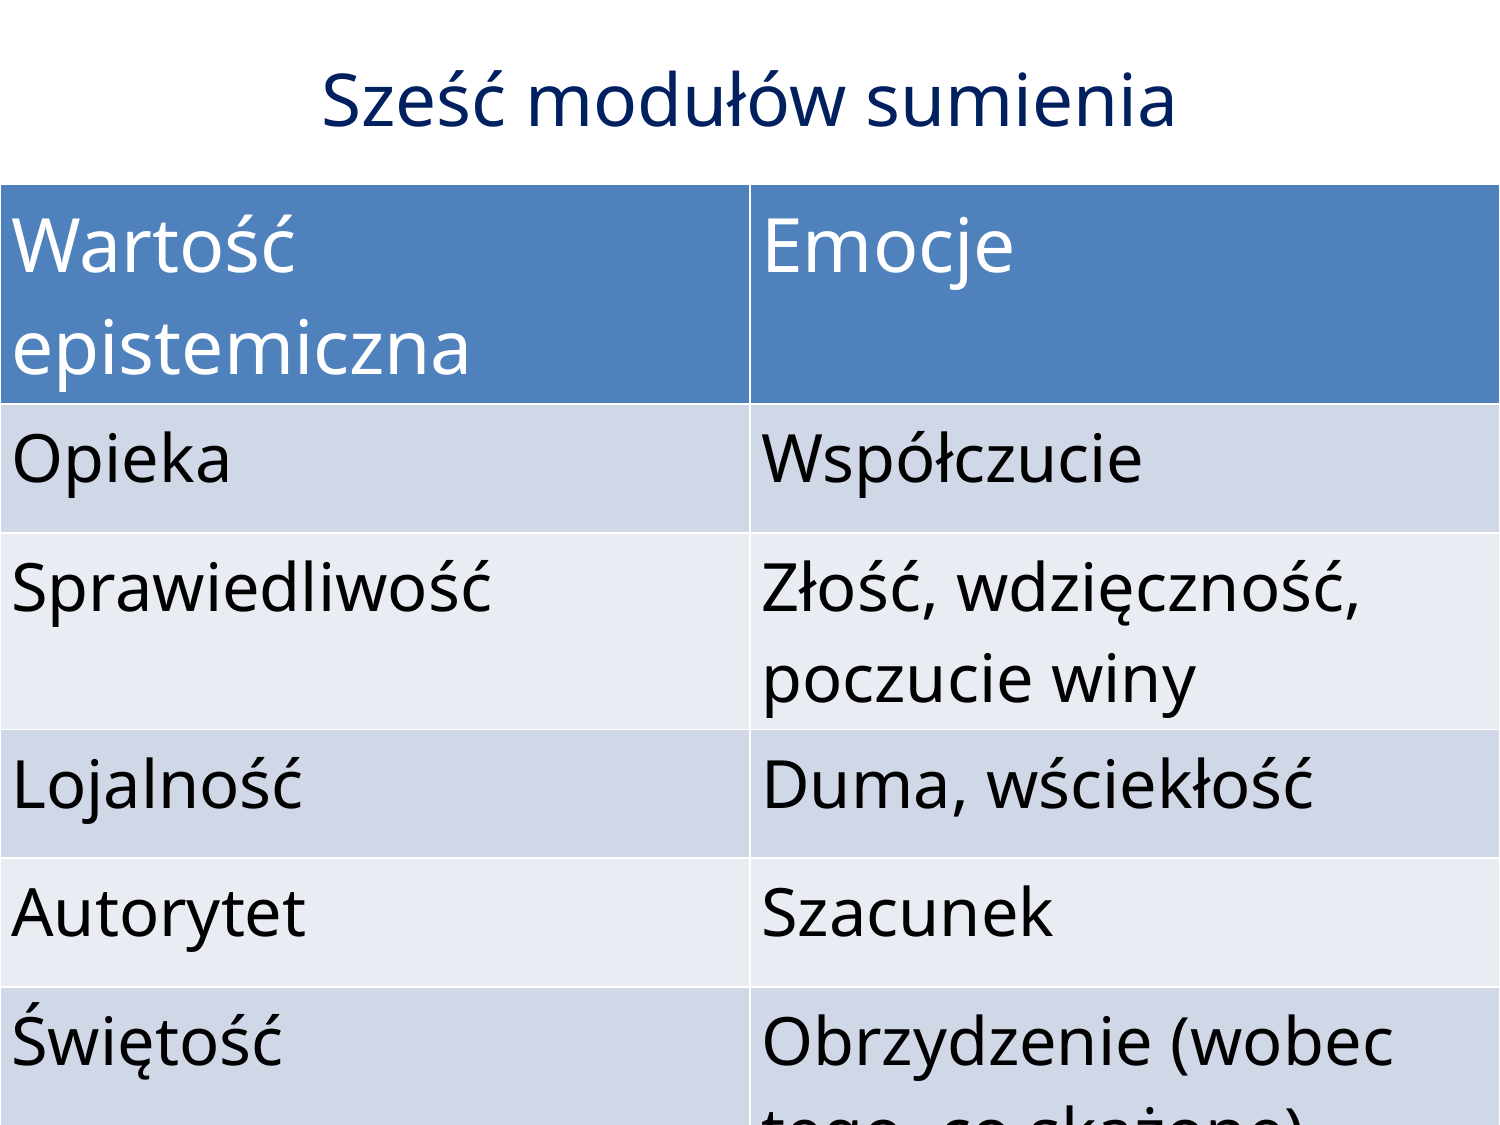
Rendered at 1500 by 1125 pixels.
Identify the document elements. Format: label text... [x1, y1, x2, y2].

title Sześć modułów sumienia [243, 45, 1257, 149]
table_cell Duma, wściekłość [751, 730, 1499, 857]
table_header Wartość epistemiczna [1, 185, 749, 403]
table_header Emocje [751, 185, 1499, 403]
table_cell Obrzydzenie (wobec tego, co skażone) [751, 988, 1499, 1125]
table_cell Lojalność [1, 730, 749, 857]
table_cell Autorytet [1, 859, 749, 986]
table_cell Szacunek [751, 859, 1499, 986]
table_cell Świętość [1, 988, 749, 1125]
table_cell Złość, wdzięczność, poczucie winy [751, 534, 1499, 729]
table_cell Sprawiedliwość [1, 534, 749, 729]
table_cell Opieka [1, 405, 749, 532]
table_cell Współczucie [751, 405, 1499, 532]
